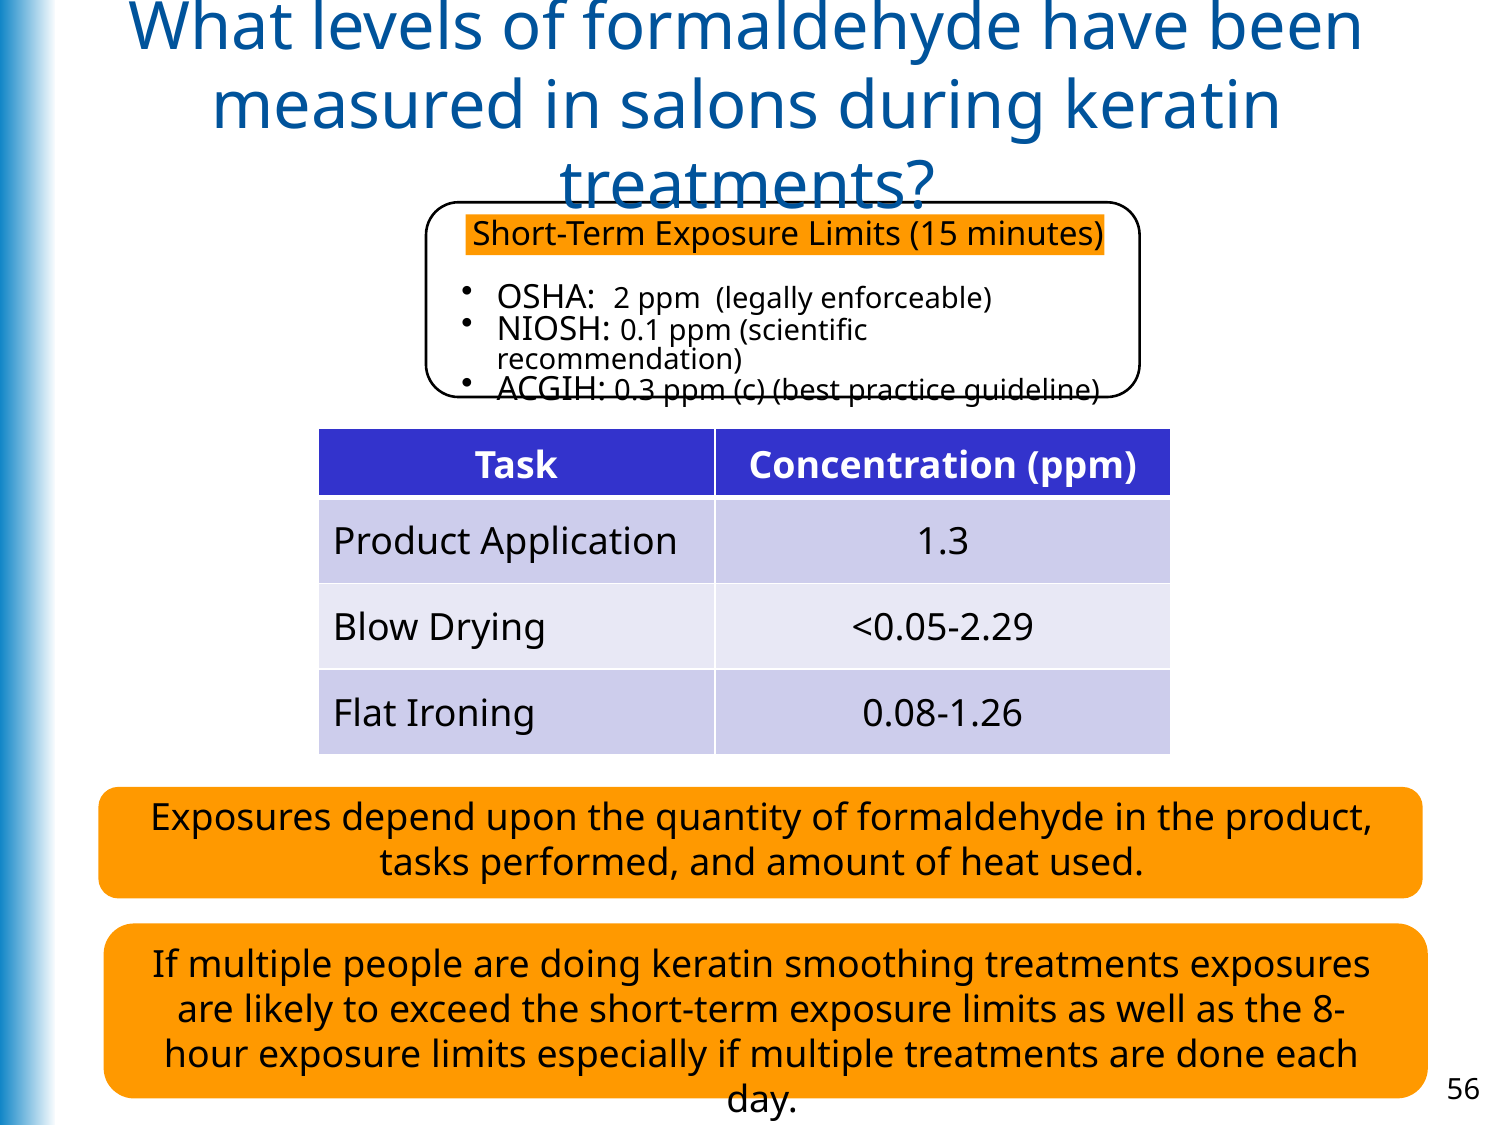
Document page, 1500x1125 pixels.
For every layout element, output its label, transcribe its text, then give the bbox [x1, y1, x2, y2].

table_header Task [319, 429, 714, 495]
text_box [103, 923, 1428, 1099]
table_header Concentration (ppm) [716, 429, 1170, 495]
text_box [425, 201, 1140, 398]
slide_number 56 [1399, 1062, 1496, 1125]
text_box Exposures depend upon the quantity of formaldehyde in the product, tasks performed, and amount of heat used. [126, 785, 1399, 890]
table_cell 1.3 [716, 500, 1170, 583]
table_cell Product Application [319, 500, 714, 583]
title What levels of formaldehyde have been measured in salons during keratin treatments? [38, 8, 1458, 197]
table_cell 0.08-1.26 [716, 670, 1170, 754]
table_cell Blow Drying [319, 584, 714, 668]
text_box [98, 786, 1423, 899]
table_cell <0.05-2.29 [716, 584, 1170, 668]
table_cell Flat Ironing [319, 670, 714, 754]
text_box If multiple people are doing keratin smoothing treatments exposures are likely to exceed the short-term exposure limits as well as the 8-hour exposure limits especially if multiple treatments are done each day. [126, 933, 1399, 1125]
